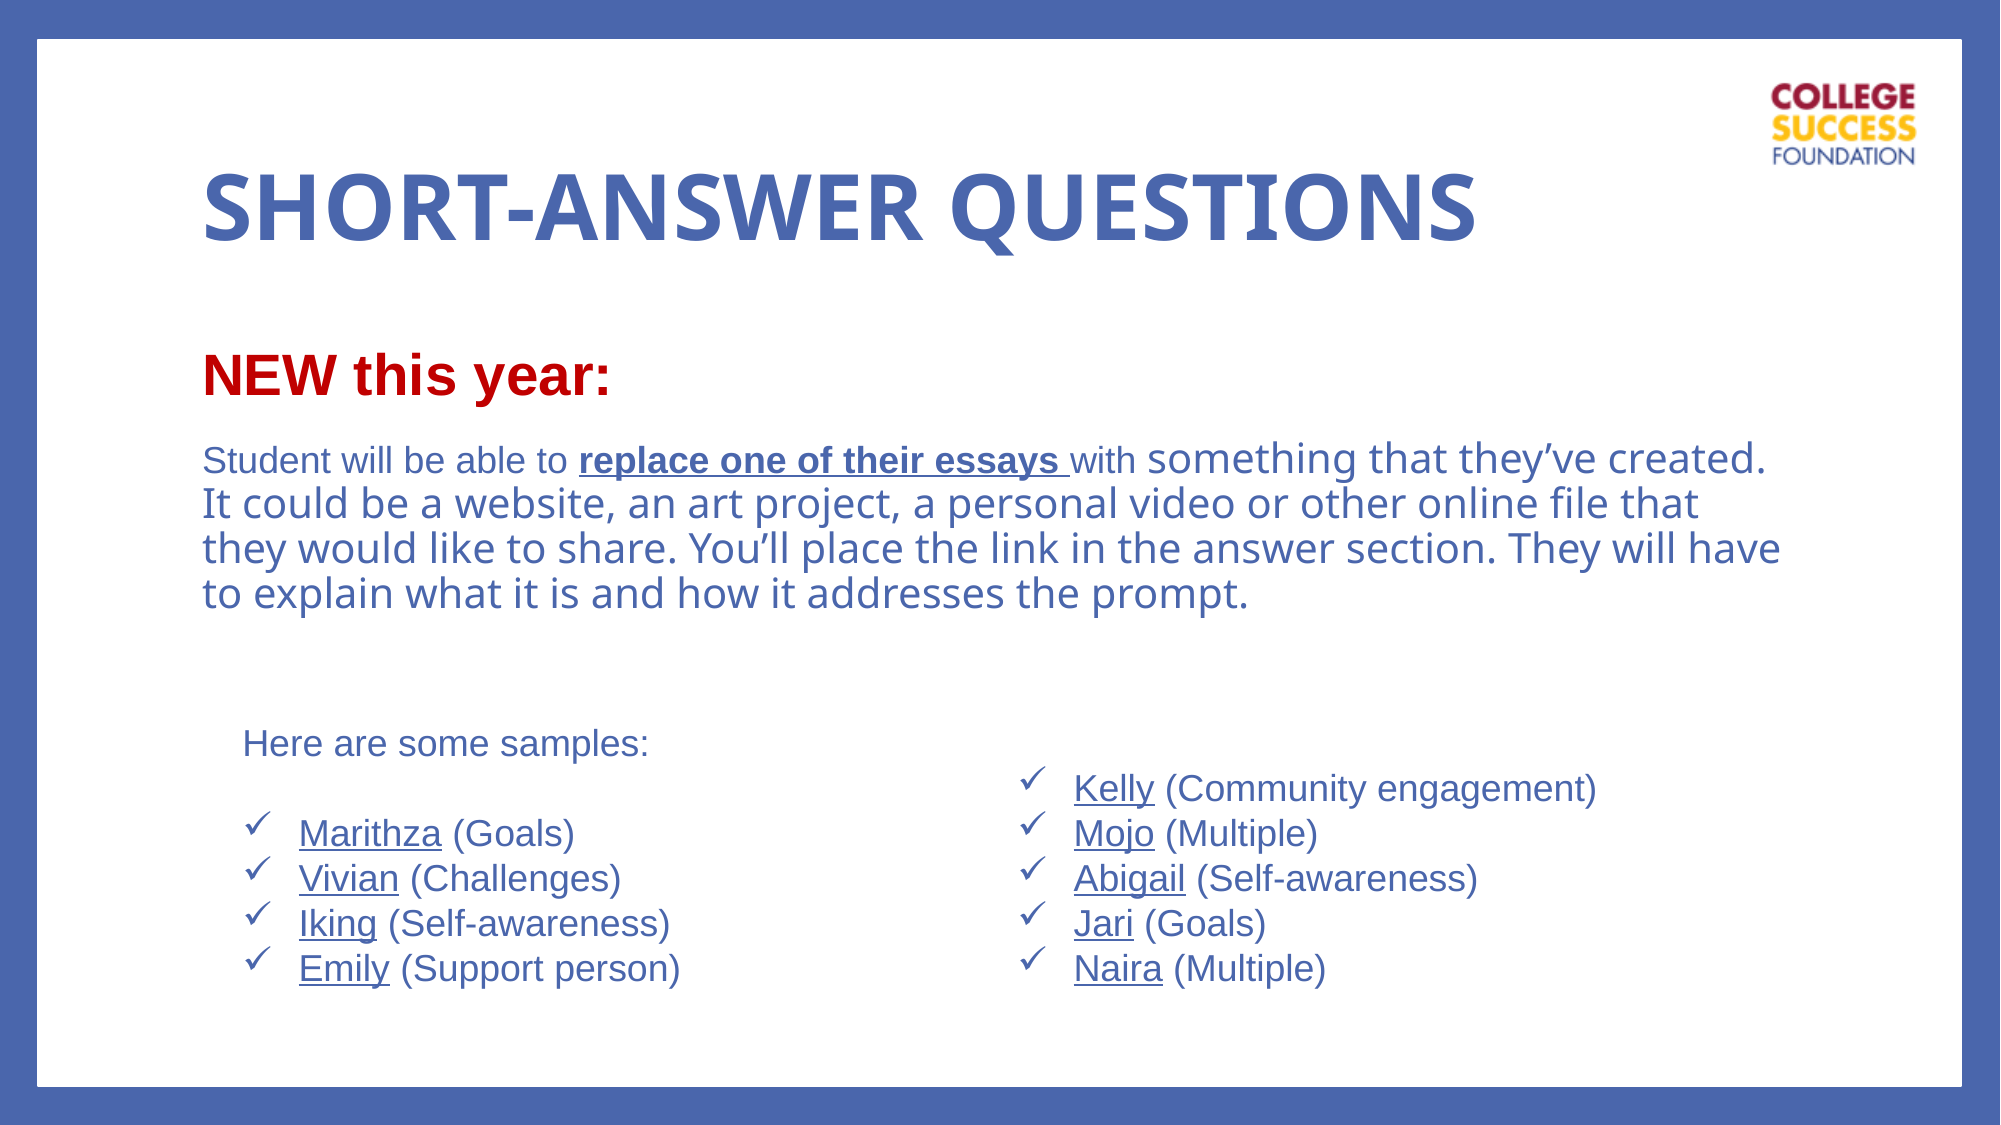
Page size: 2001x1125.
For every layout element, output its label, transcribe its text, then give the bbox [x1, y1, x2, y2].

picture [1764, 73, 1928, 177]
subtitle NEW this year: Student will be able to replace one of their essays with something that they’ve created. It could be a website, an art project, a personal video or other online file that they would like to share. You’ll place the link in the answer section. They will have to explain what it is and how it addresses the prompt. [187, 337, 1808, 642]
title Short-answer questions [187, 99, 1808, 323]
text_box Here are some samples: Marithza (Goals) Vivian (Challenges) Iking (Self-awareness) Emily (Support person) Kelly (Community engagement) Mojo (Multiple) Abigail (Self-awareness) Jari (Goals) Naira (Multiple) [227, 711, 1807, 1095]
text_box [36, 38, 1963, 1088]
